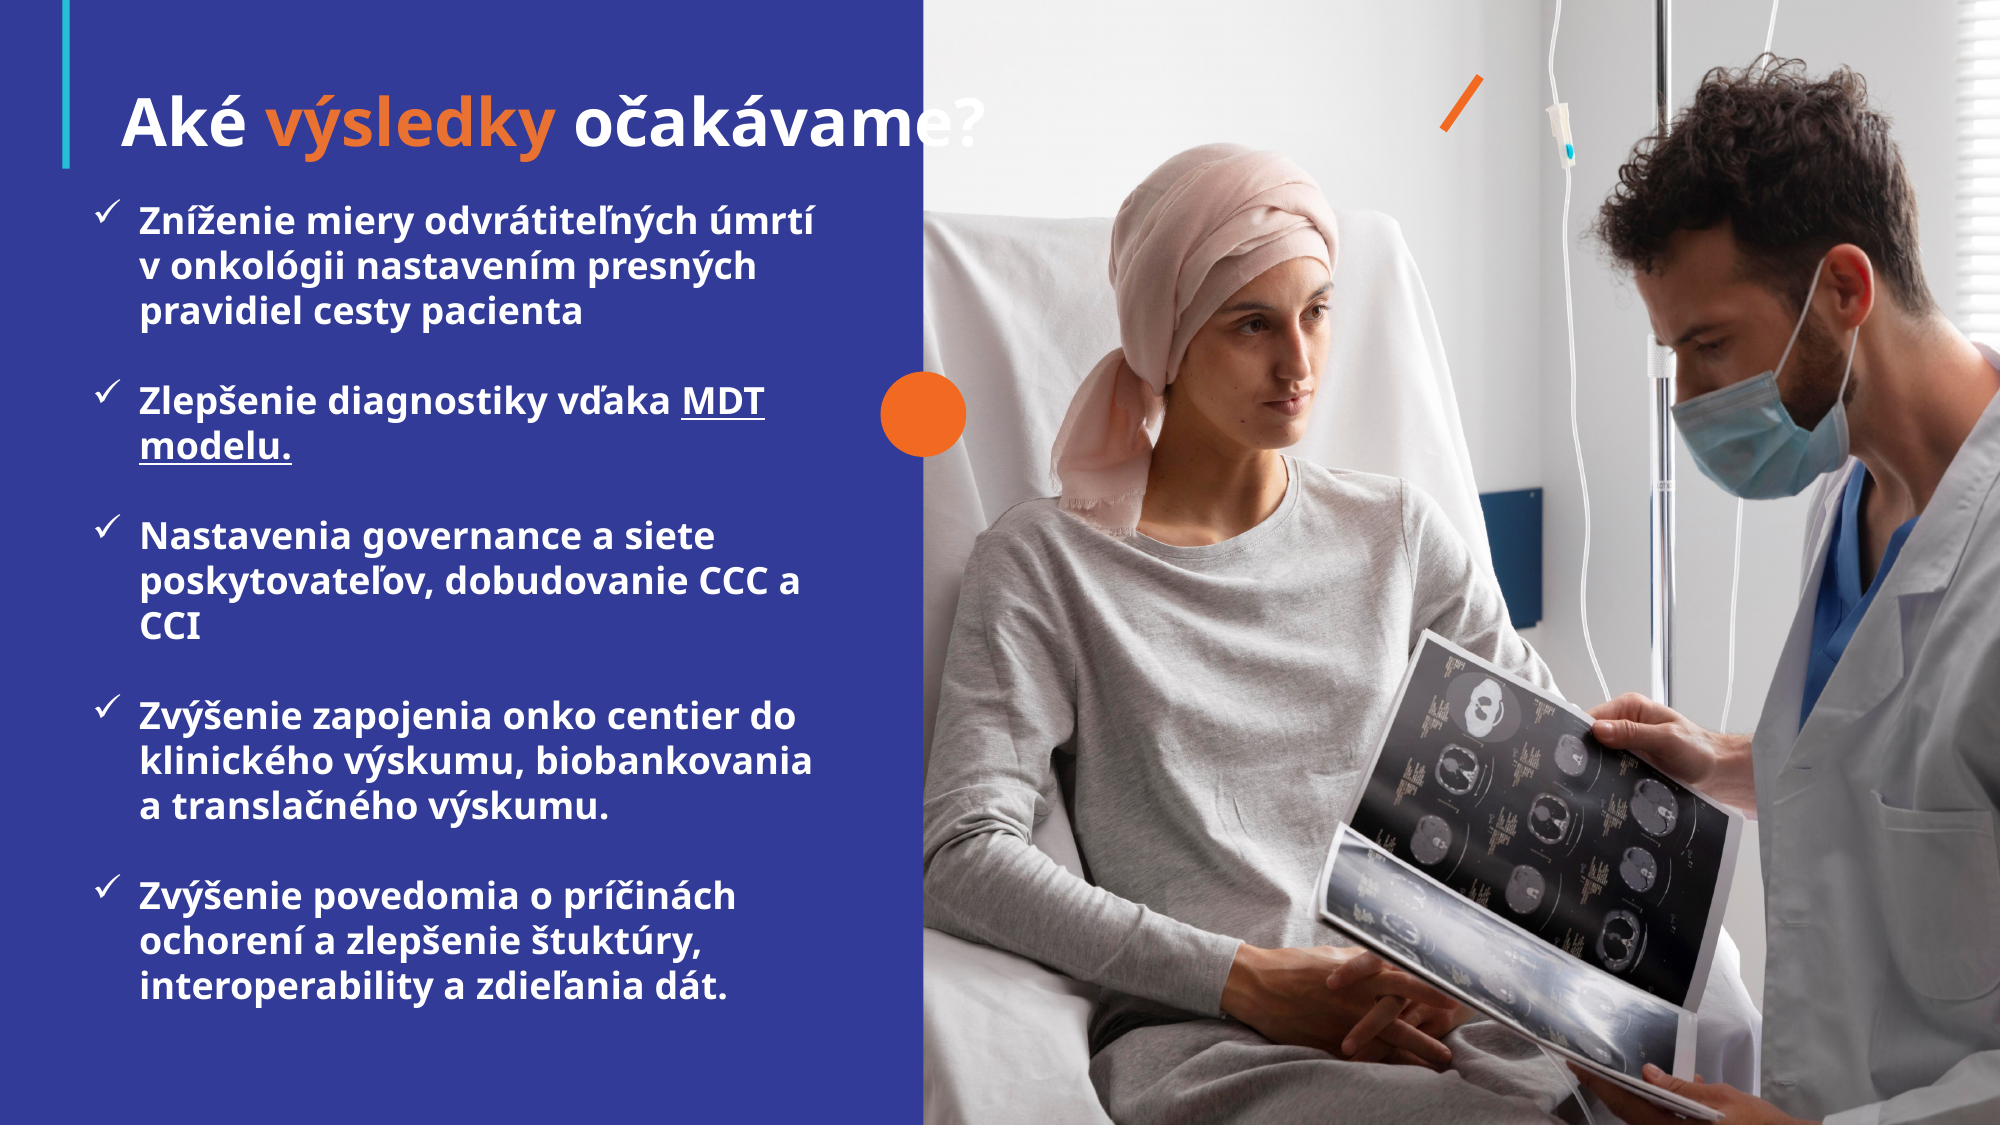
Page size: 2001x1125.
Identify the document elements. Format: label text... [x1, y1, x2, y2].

text_box Zníženie miery odvrátiteľných úmrtí v onkológii nastavením presných pravidiel cesty pacienta Zlepšenie diagnostiky vďaka MDT modelu. Nastavenia governance a siete poskytovateľov, dobudovanie CCC a CCI Zvýšenie zapojenia onko centier do klinického výskumu, biobankovania a translačného výskumu. Zvýšenie povedomia o príčinách ochorení a zlepšenie štuktúry, interoperability a zdieľania dát. [77, 189, 858, 1060]
picture [0, 0, 2000, 1125]
text_box Aké výsledky očakávame? [106, 84, 922, 168]
text_box [880, 371, 922, 457]
text_box [61, 0, 71, 170]
